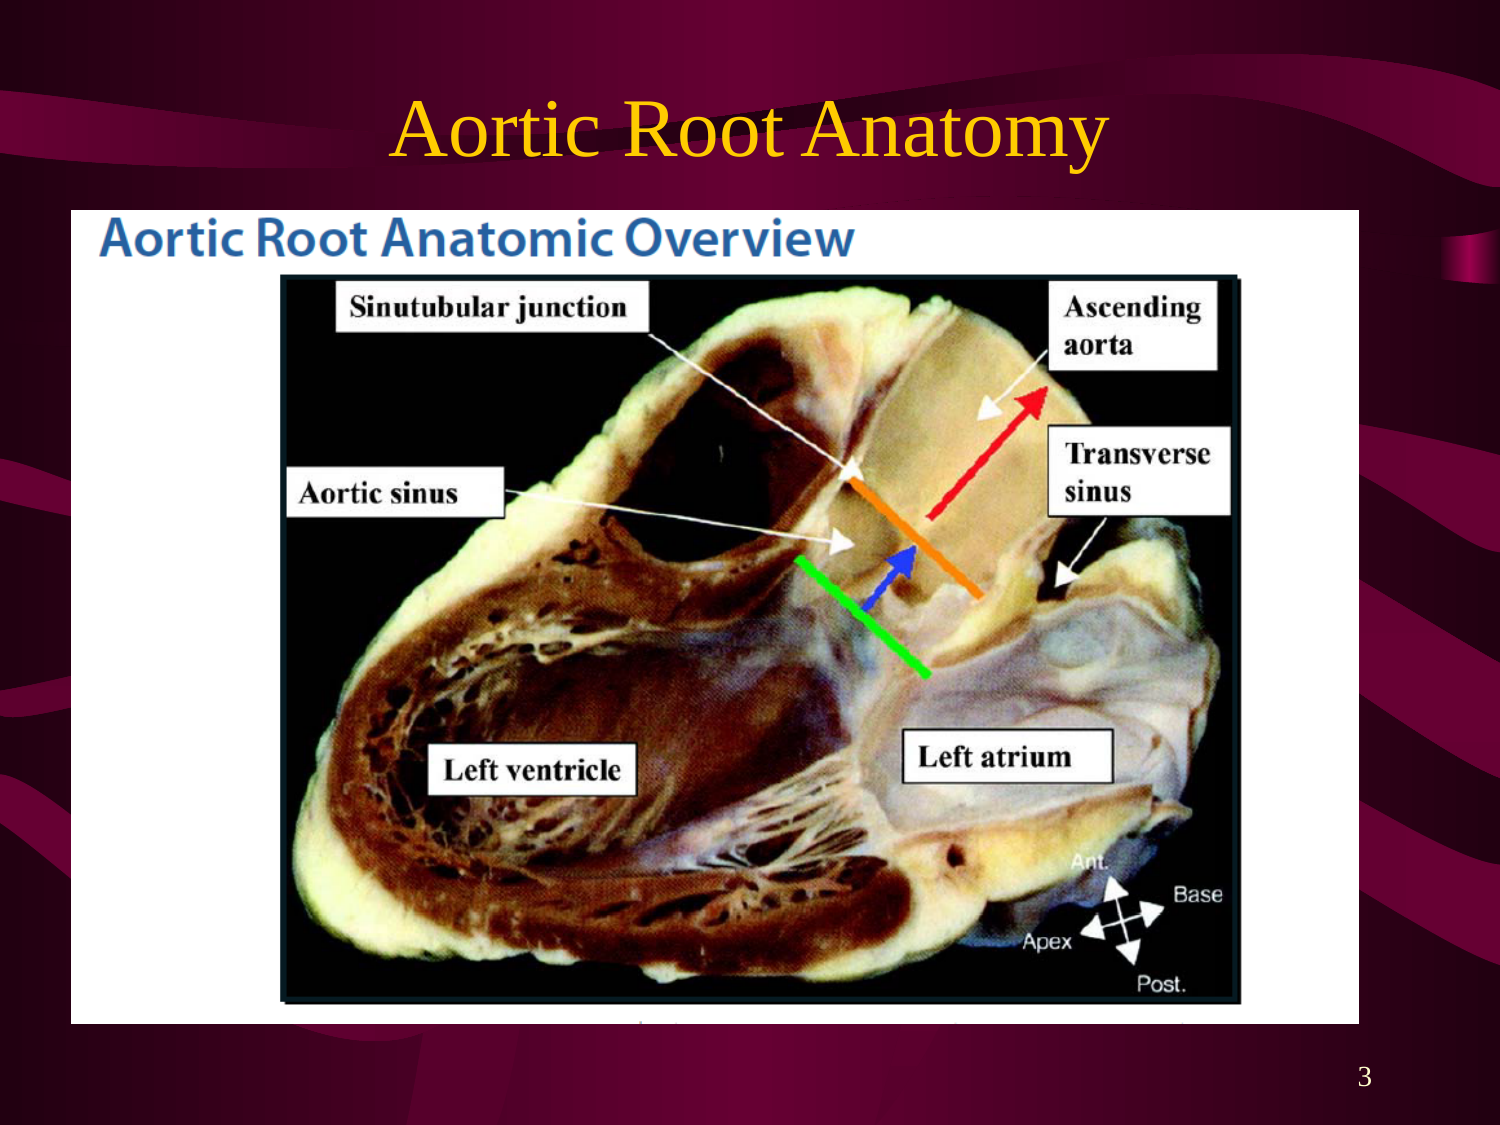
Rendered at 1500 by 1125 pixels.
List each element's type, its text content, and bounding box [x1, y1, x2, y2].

slide_number 3 [1074, 1024, 1388, 1101]
title Aortic Root Anatomy [112, 46, 1388, 200]
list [70, 210, 1360, 1024]
